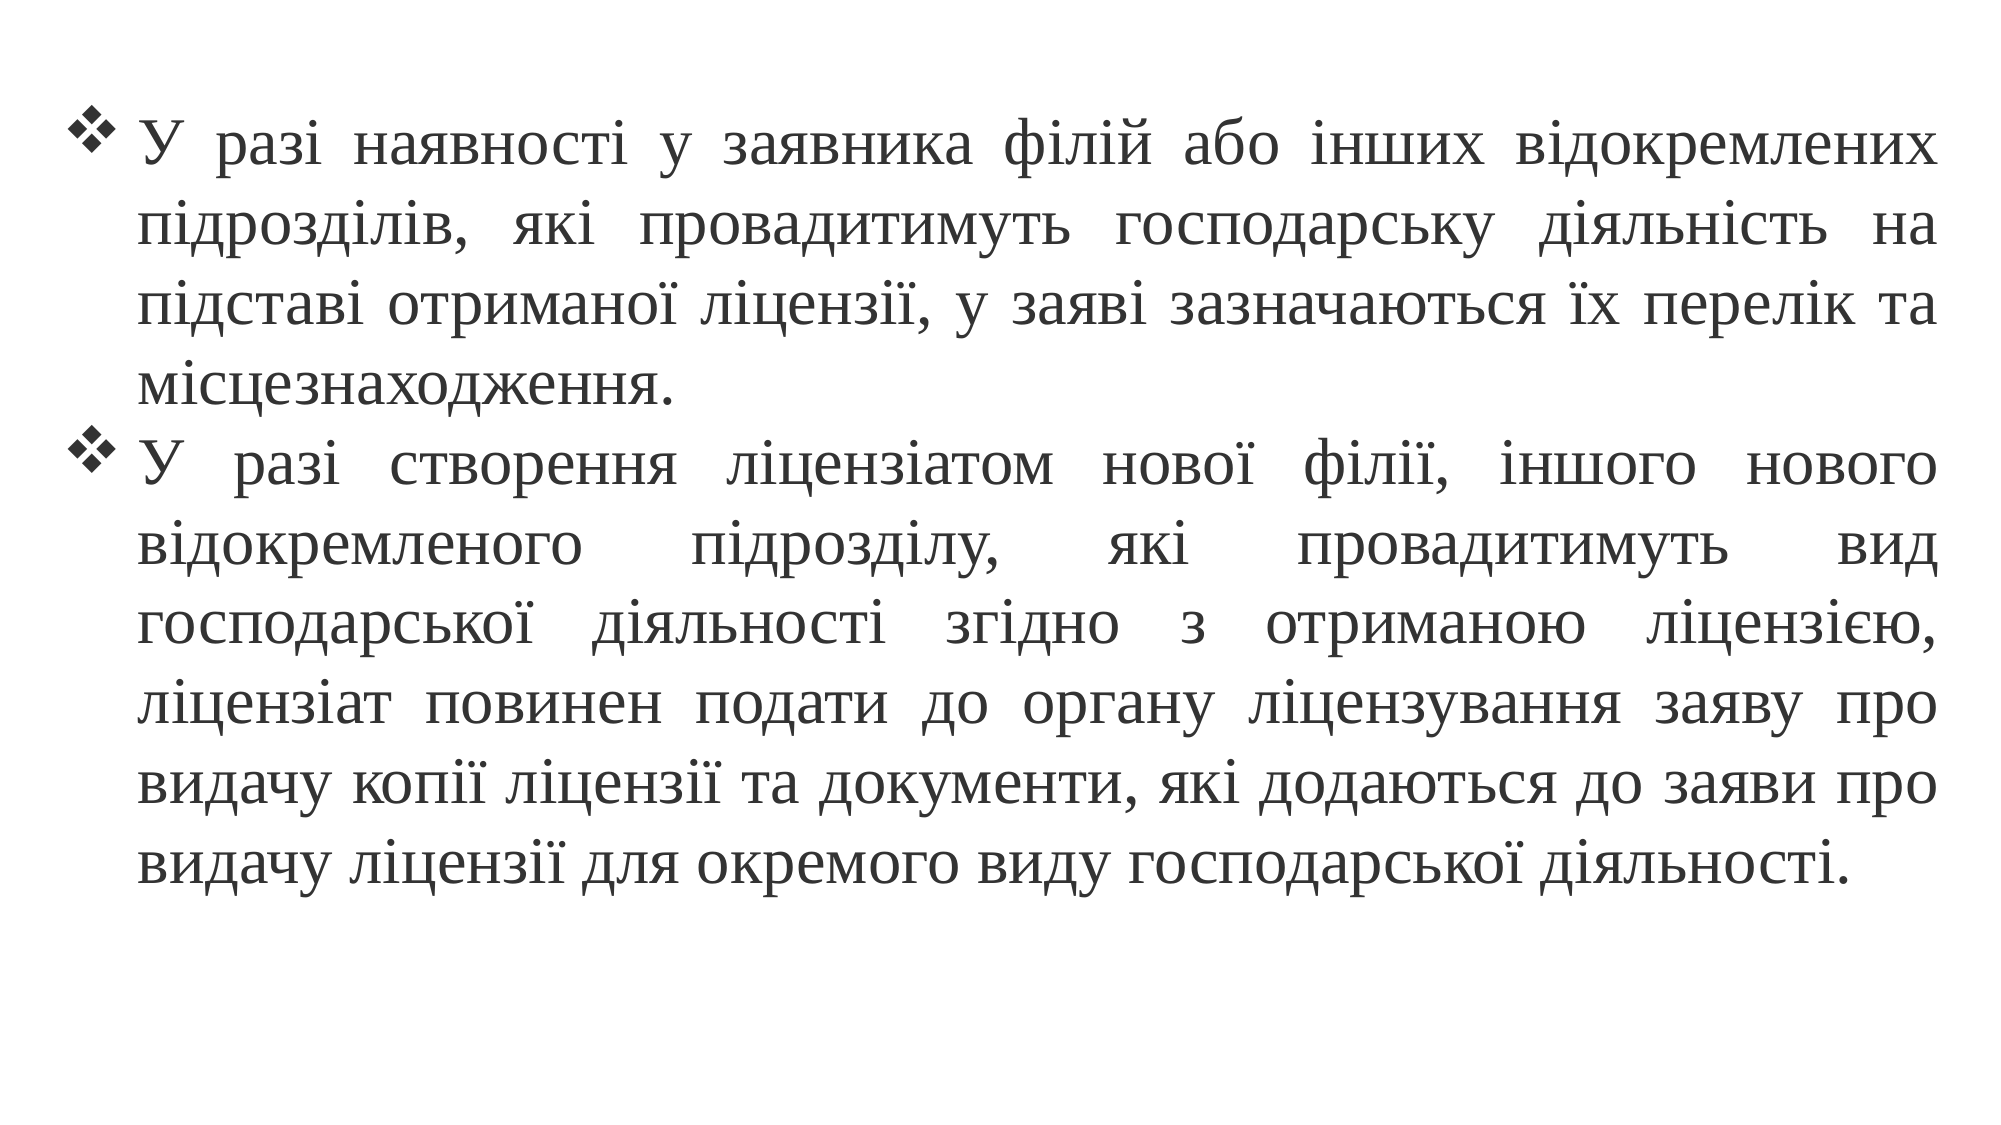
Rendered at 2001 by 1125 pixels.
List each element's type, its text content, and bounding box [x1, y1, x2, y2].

text_box У разі наявності у заявника філій або інших відокремлених підрозділів, які провадитимуть господарську діяльність на підставі отриманої ліцензії, у заяві зазначаються їх перелік та місцезнаходження. У разі створення ліцензіатом нової філії, іншого нового відокремленого підрозділу, які провадитимуть вид господарської діяльності згідно з отриманою ліцензією, ліцензіат повинен подати до органу ліцензування заяву про видачу копії ліцензії та документи, які додаються до заяви про видачу ліцензії для окремого виду господарської діяльності. [48, 90, 1956, 905]
